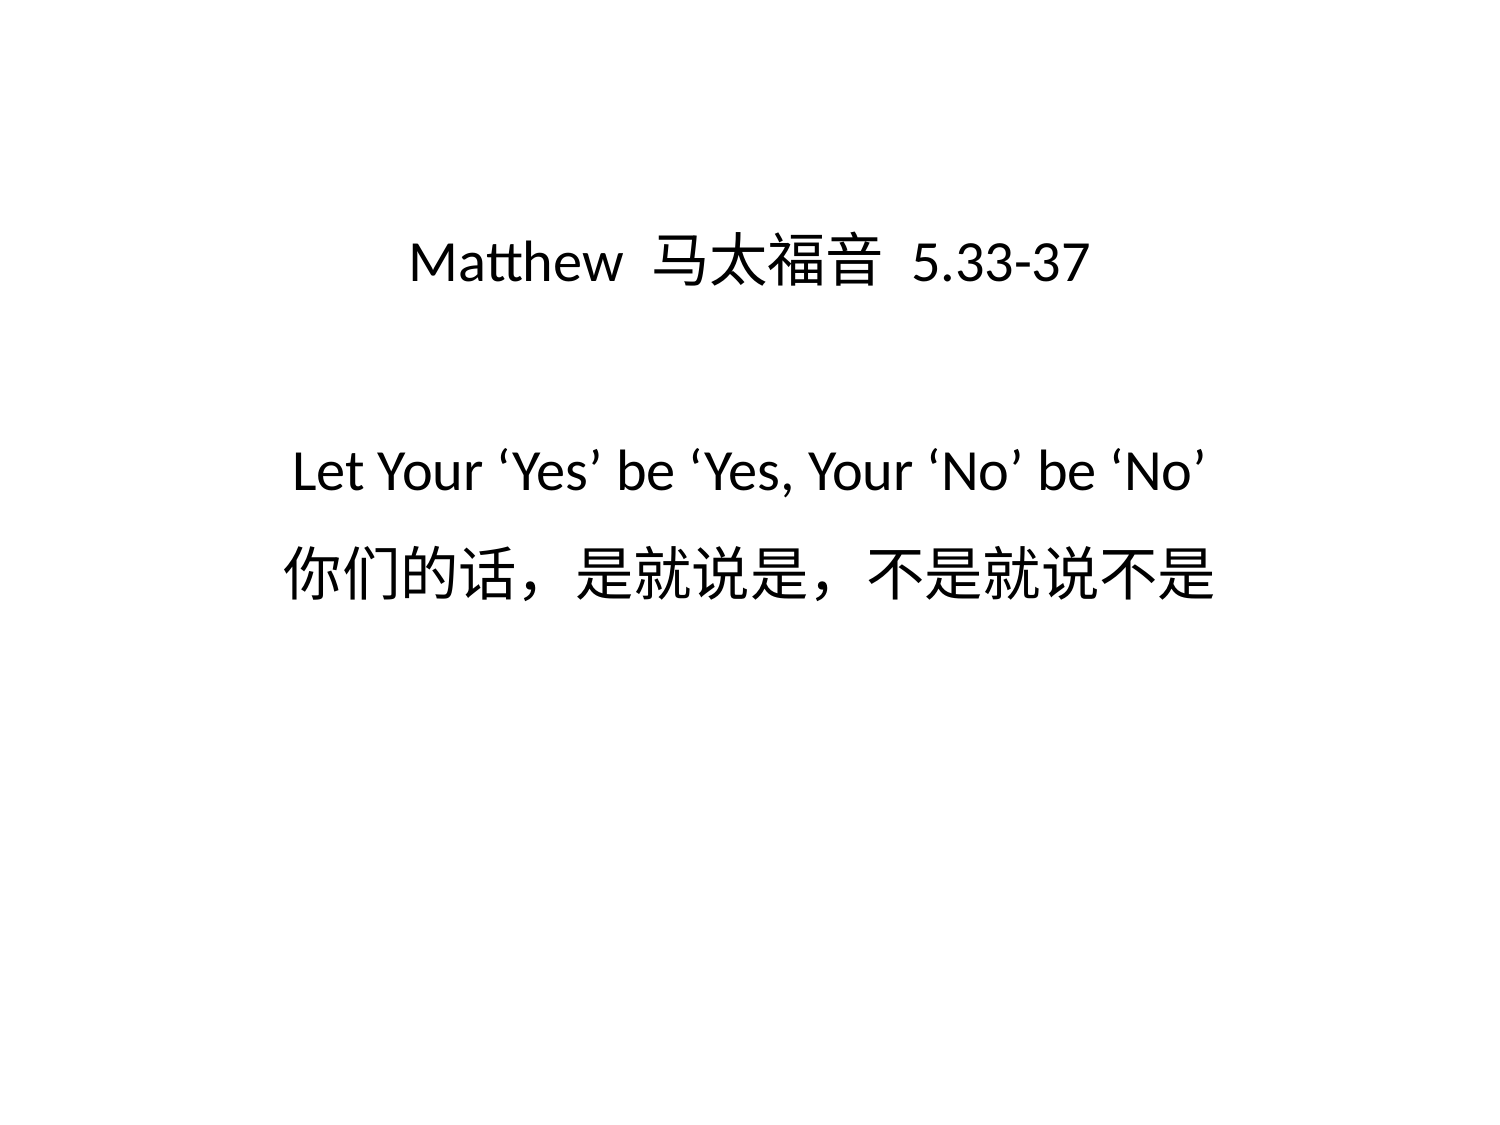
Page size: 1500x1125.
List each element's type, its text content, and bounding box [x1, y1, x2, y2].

title Matthew 马太福音 5.33-37 Let Your ‘Yes’ be ‘Yes, Your ‘No’ be ‘No’ 你们的话，是就说是，不是就说不是 [112, 174, 1388, 700]
